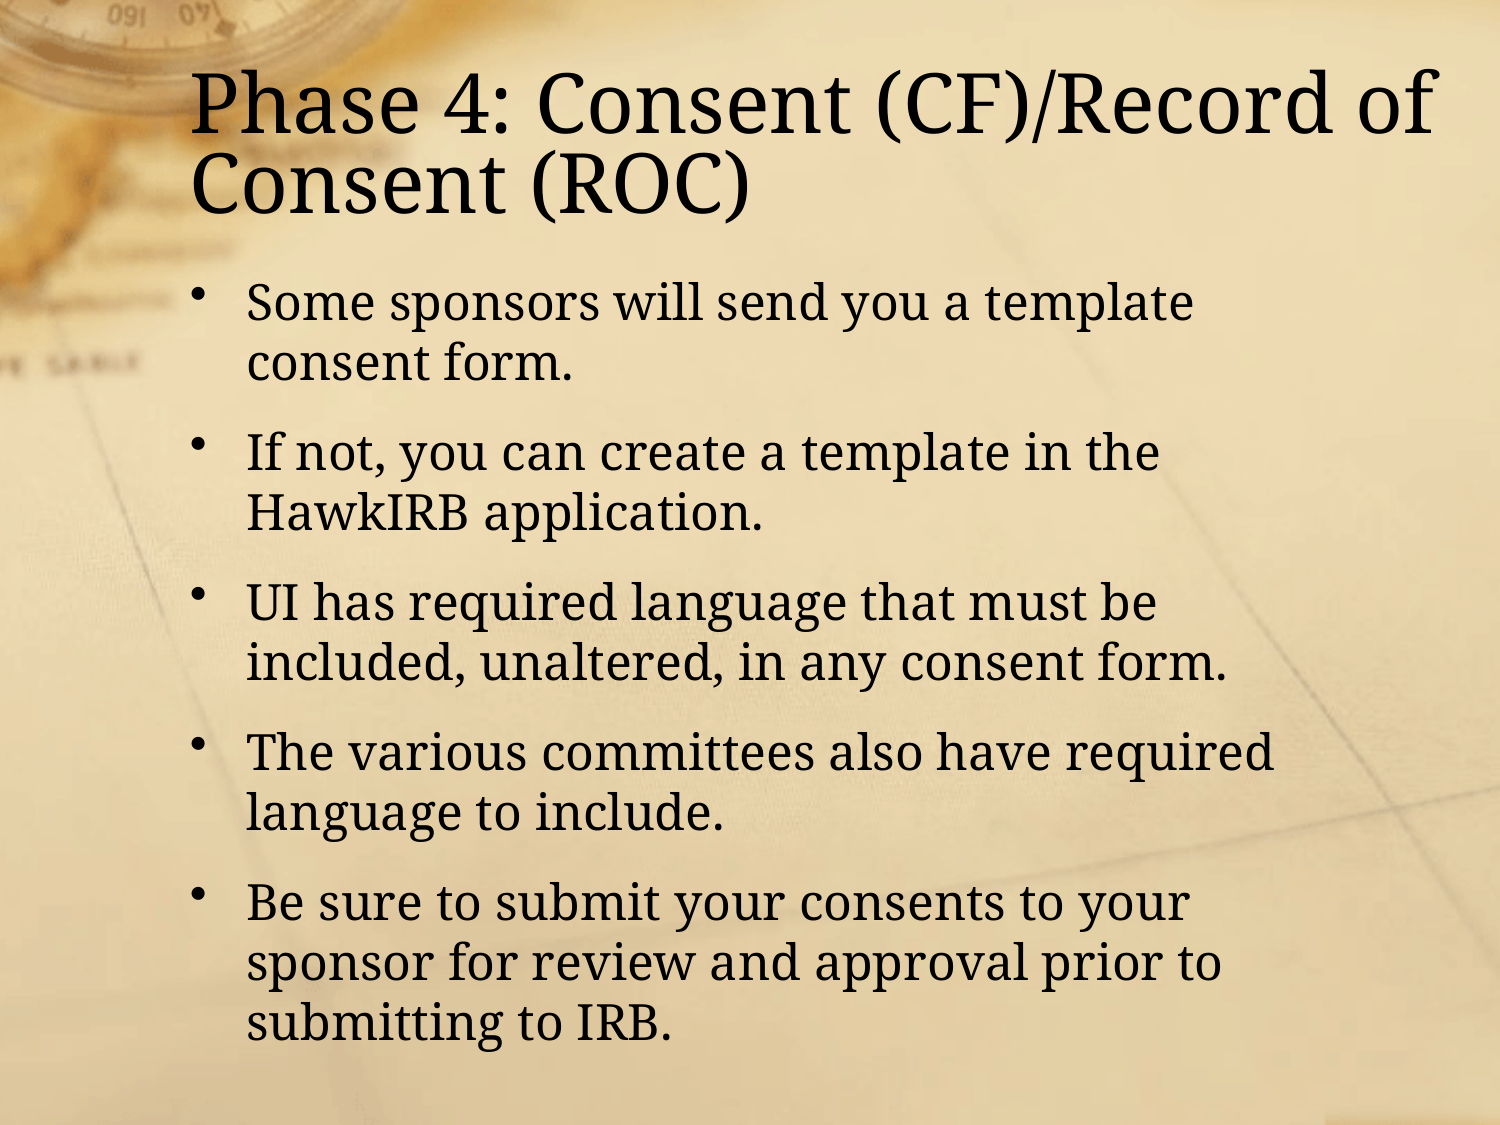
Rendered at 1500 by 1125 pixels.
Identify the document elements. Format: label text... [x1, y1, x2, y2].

picture [0, 0, 1500, 1125]
list Some sponsors will send you a template consent form. If not, you can create a template in the HawkIRB application. UI has required language that must be included, unaltered, in any consent form. The various committees also have required language to include. Be sure to submit your consents to your sponsor for review and approval prior to submitting to IRB. [174, 262, 1375, 1005]
title Phase 4: Consent (CF)/Record of Consent (ROC) [174, 45, 1463, 238]
